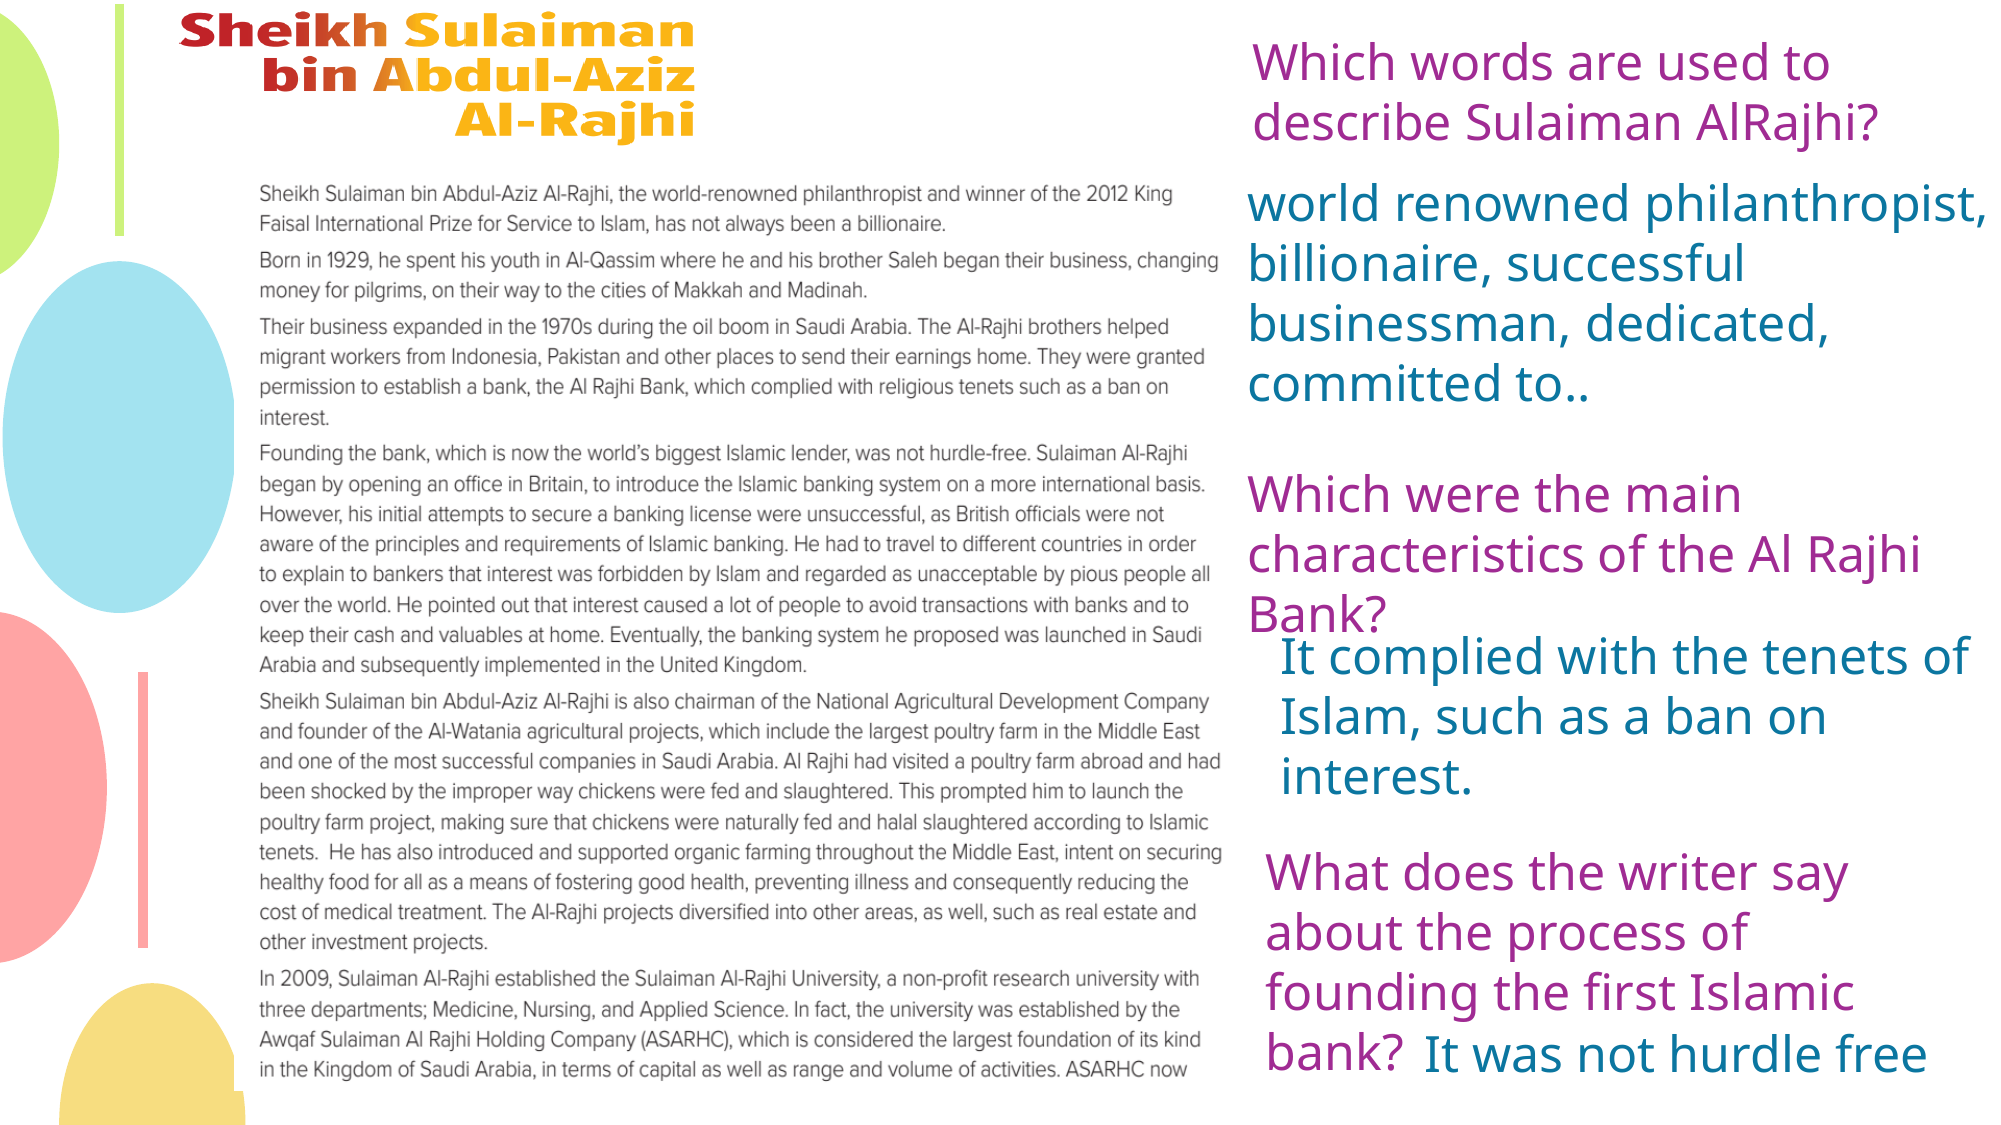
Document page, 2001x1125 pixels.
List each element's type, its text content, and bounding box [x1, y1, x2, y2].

picture [233, 180, 1239, 1092]
text_box What does the writer say about the process of founding the first Islamic bank? [1251, 833, 1939, 1088]
text_box Which were the main characteristics of the Al Rajhi Bank? [1239, 455, 1995, 650]
text_box It complied with the tenets of Islam, such as a ban on interest. [1265, 617, 2000, 812]
picture [166, 3, 728, 147]
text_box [0, 3, 246, 1125]
text_box world renowned philanthropist, billionaire, successful businessman, dedicated, committed to.. [1232, 164, 2000, 419]
text_box It was not hurdle free [1409, 1014, 2000, 1090]
text_box Which words are used to describe Sulaiman AlRajhi? [1237, 23, 1977, 158]
